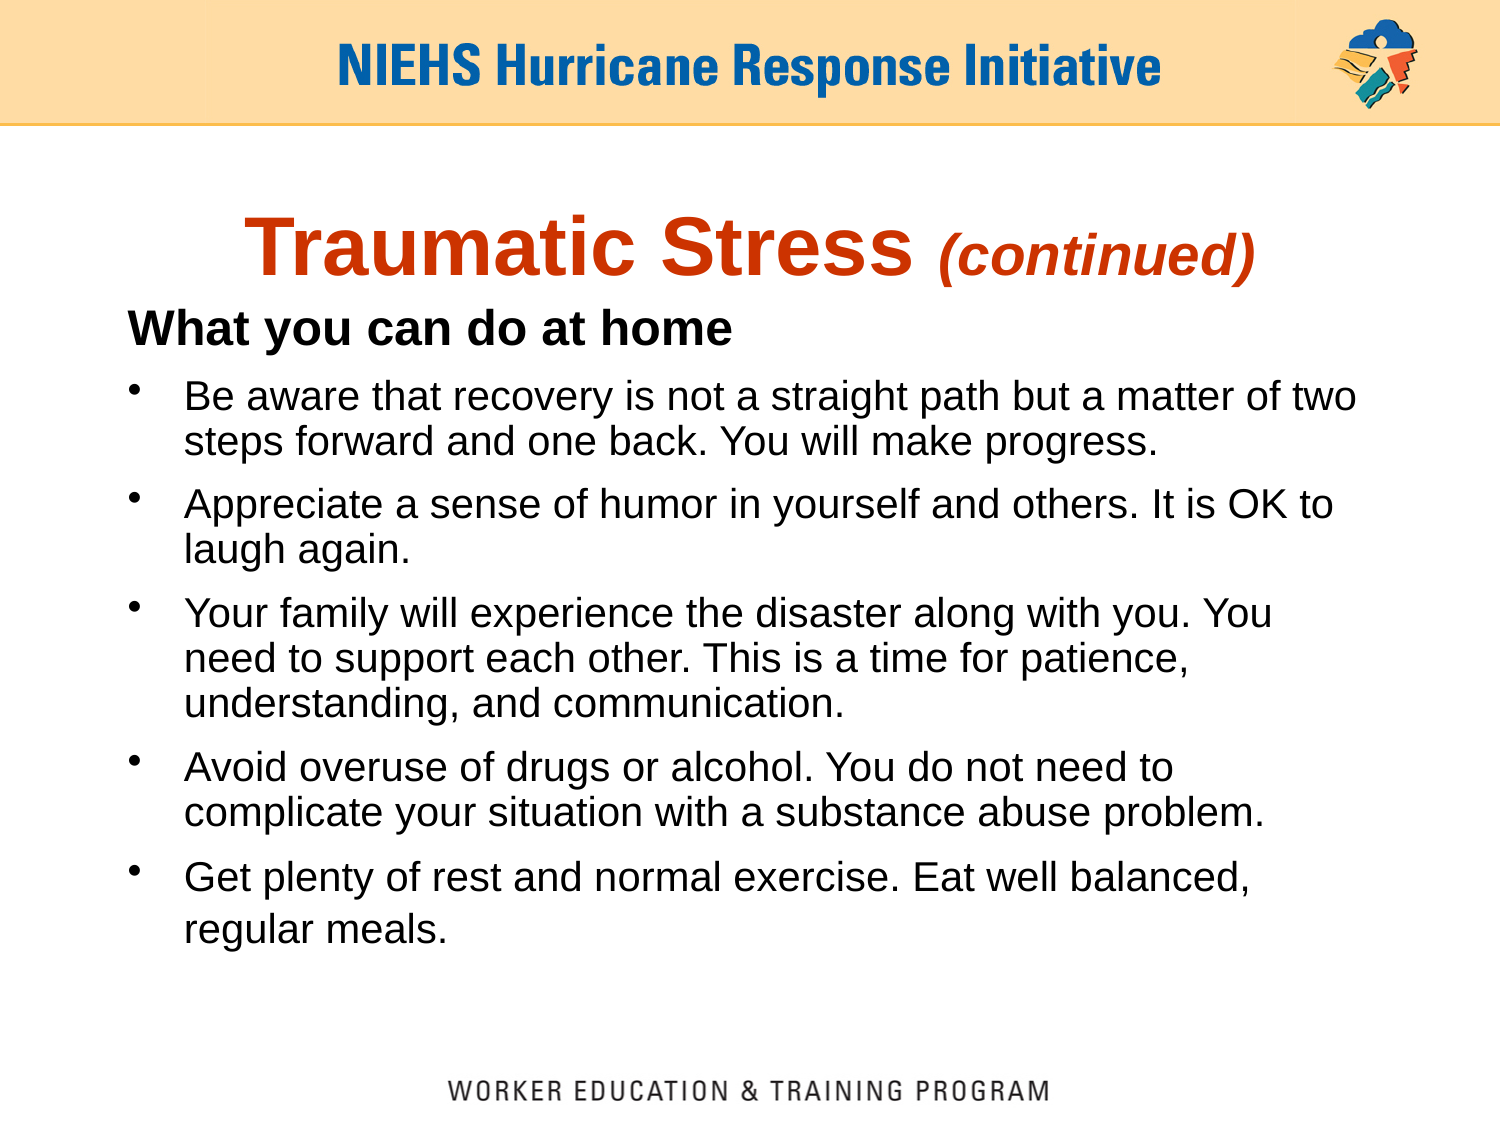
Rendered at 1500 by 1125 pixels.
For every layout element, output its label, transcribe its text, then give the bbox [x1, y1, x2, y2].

picture [0, 0, 1500, 126]
picture [0, 1065, 1500, 1125]
title Traumatic Stress (continued) [112, 149, 1388, 299]
list What you can do at home Be aware that recovery is not a straight path but a matter of two steps forward and one back. You will make progress. Appreciate a sense of humor in yourself and others. It is OK to laugh again. Your family will experience the disaster along with you. You need to support each other. This is a time for patience, understanding, and communication. Avoid overuse of drugs or alcohol. You do not need to complicate your situation with a substance abuse problem. Get plenty of rest and normal exercise. Eat well balanced, regular meals. [112, 299, 1388, 1050]
